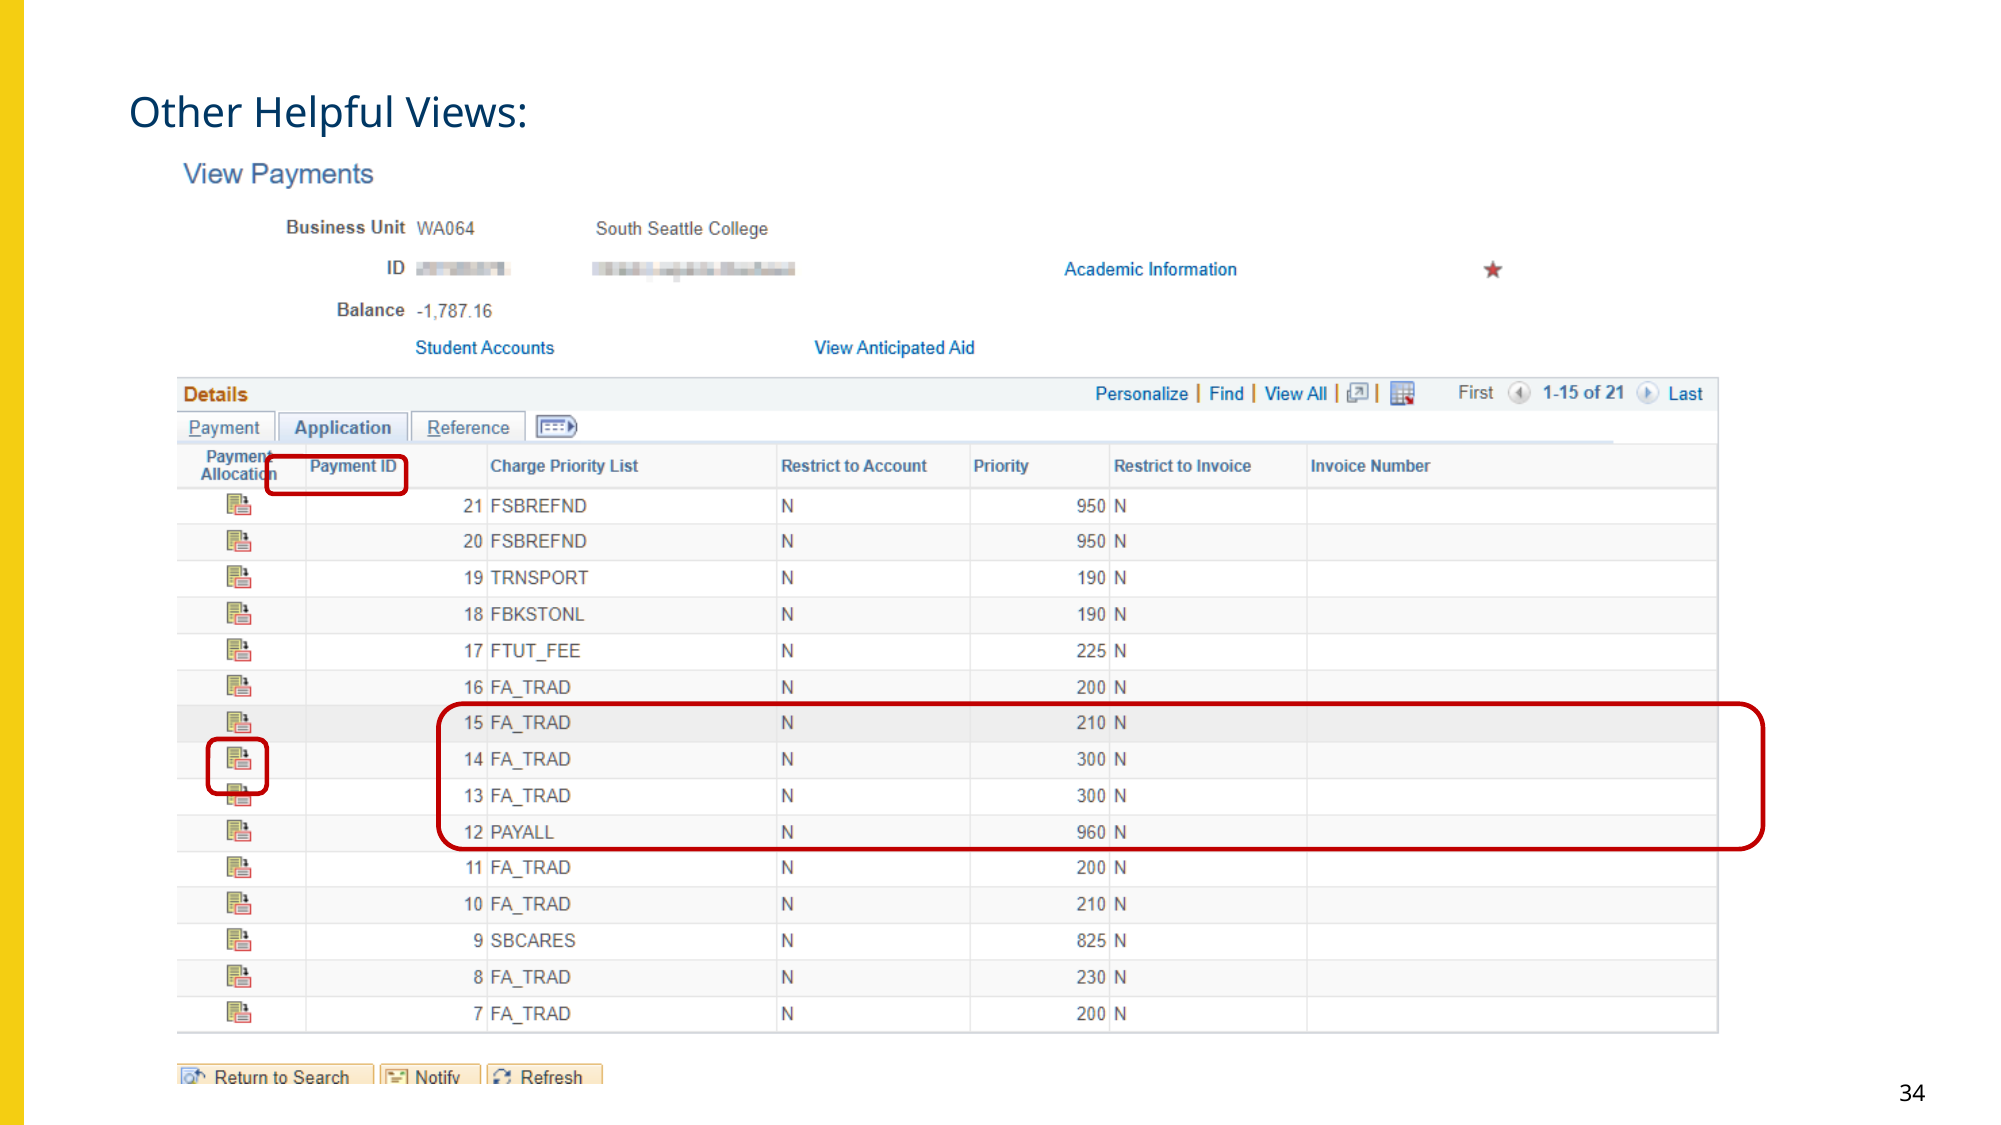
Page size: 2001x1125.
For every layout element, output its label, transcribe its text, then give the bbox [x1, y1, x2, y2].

slide_number 34 [1840, 1071, 1941, 1103]
picture [176, 147, 1734, 1084]
text_box [1738, 701, 1766, 852]
title Other Helpful Views: [113, 77, 1930, 207]
